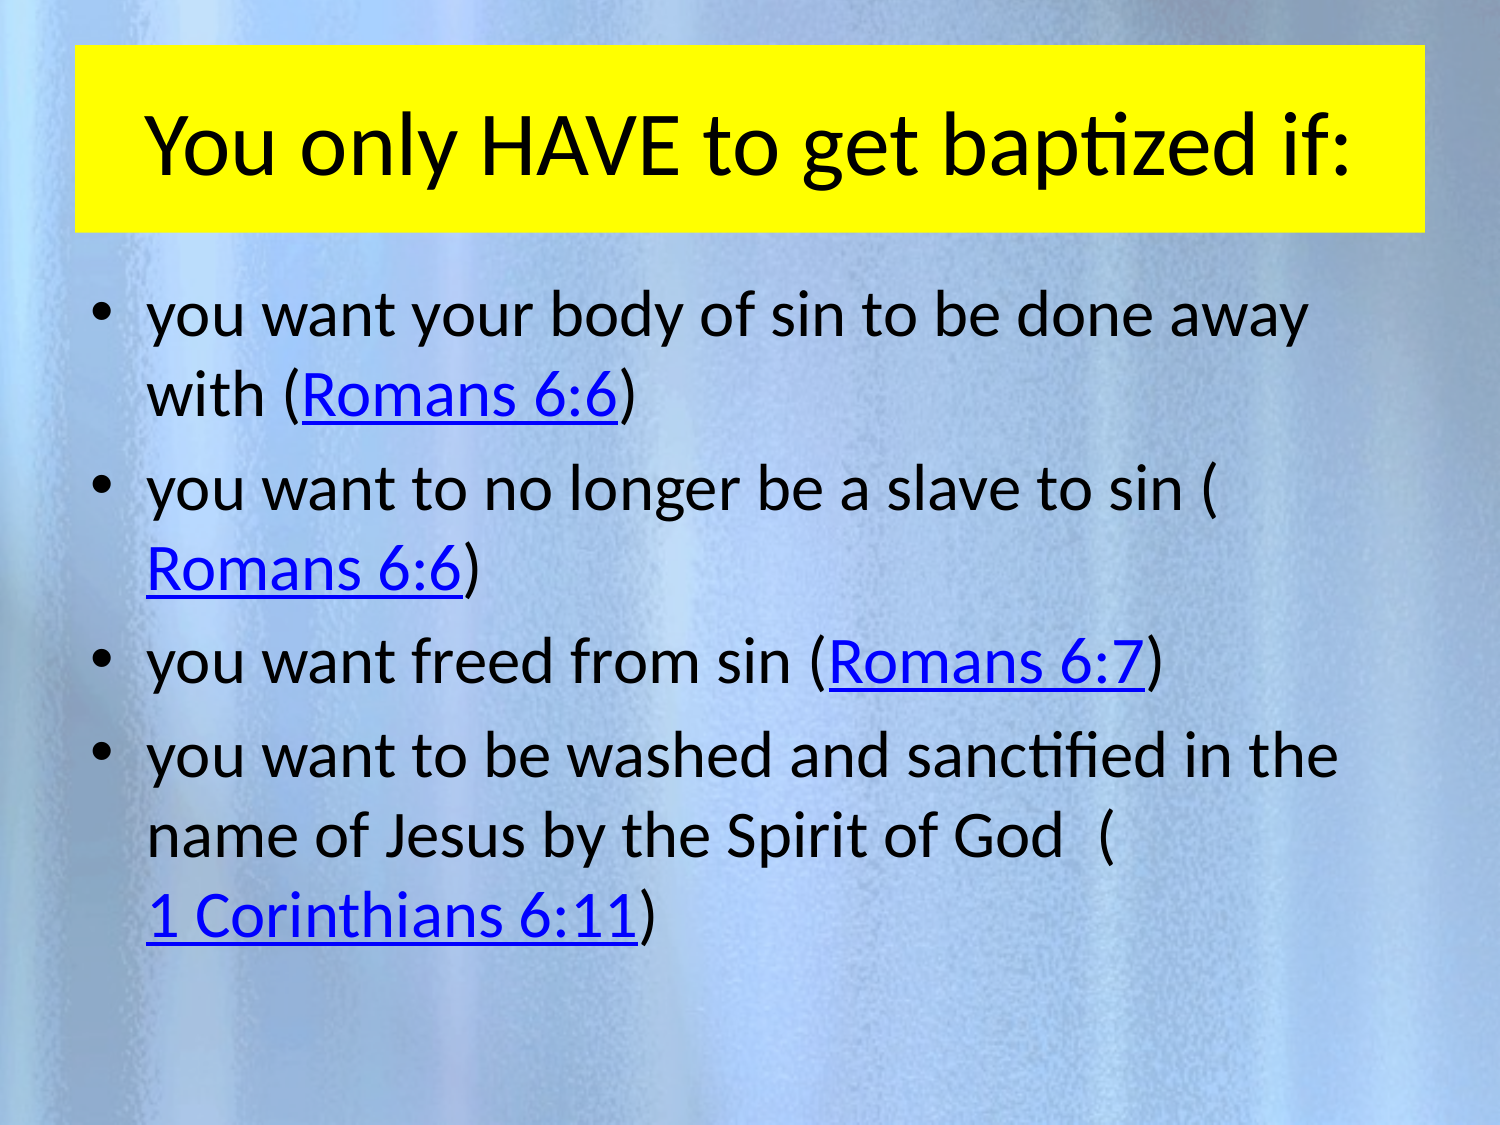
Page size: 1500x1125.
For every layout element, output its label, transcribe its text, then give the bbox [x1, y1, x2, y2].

title You only HAVE to get baptized if: [75, 45, 1425, 233]
list you want your body of sin to be done away with (Romans 6:6) you want to no longer be a slave to sin (Romans 6:6) you want freed from sin (Romans 6:7) you want to be washed and sanctified in the name of Jesus by the Spirit of God (1 Corinthians 6:11) [75, 262, 1425, 1005]
